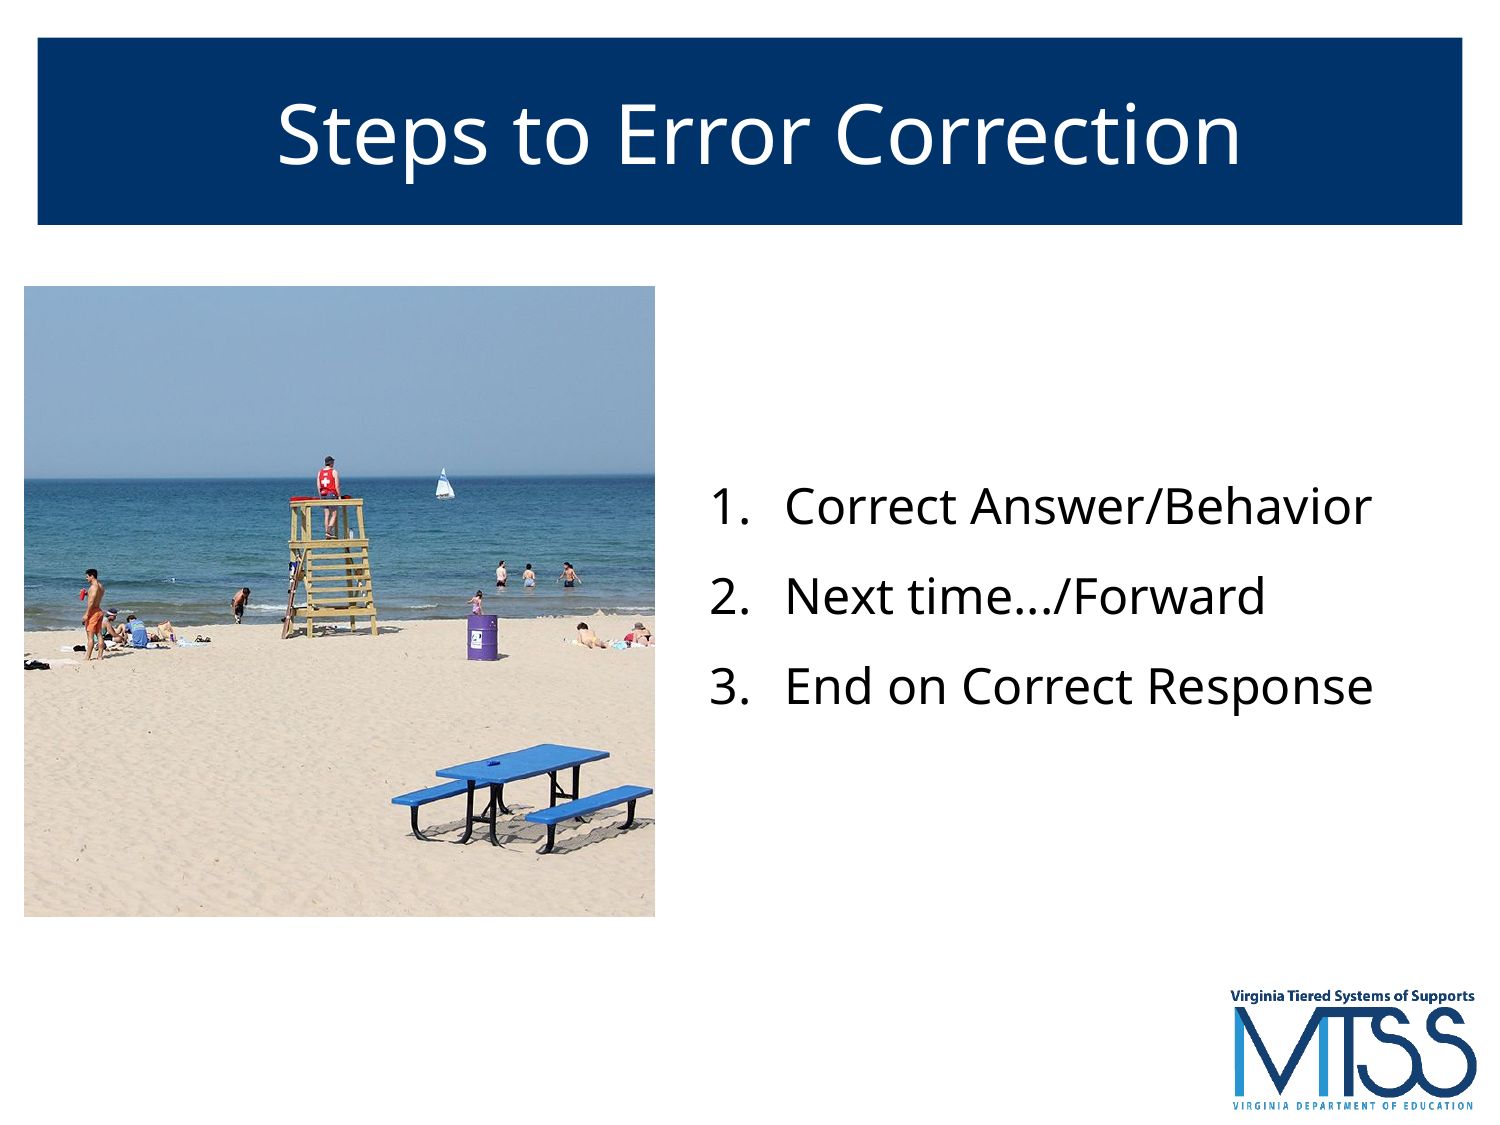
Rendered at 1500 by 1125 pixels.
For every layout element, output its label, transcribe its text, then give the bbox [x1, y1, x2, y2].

text_box Correct Answer/Behavior Next time.../Forward End on Correct Response [694, 429, 1463, 774]
picture [1224, 985, 1481, 1115]
picture [24, 285, 656, 917]
title Steps to Error Correction [37, 37, 1463, 225]
